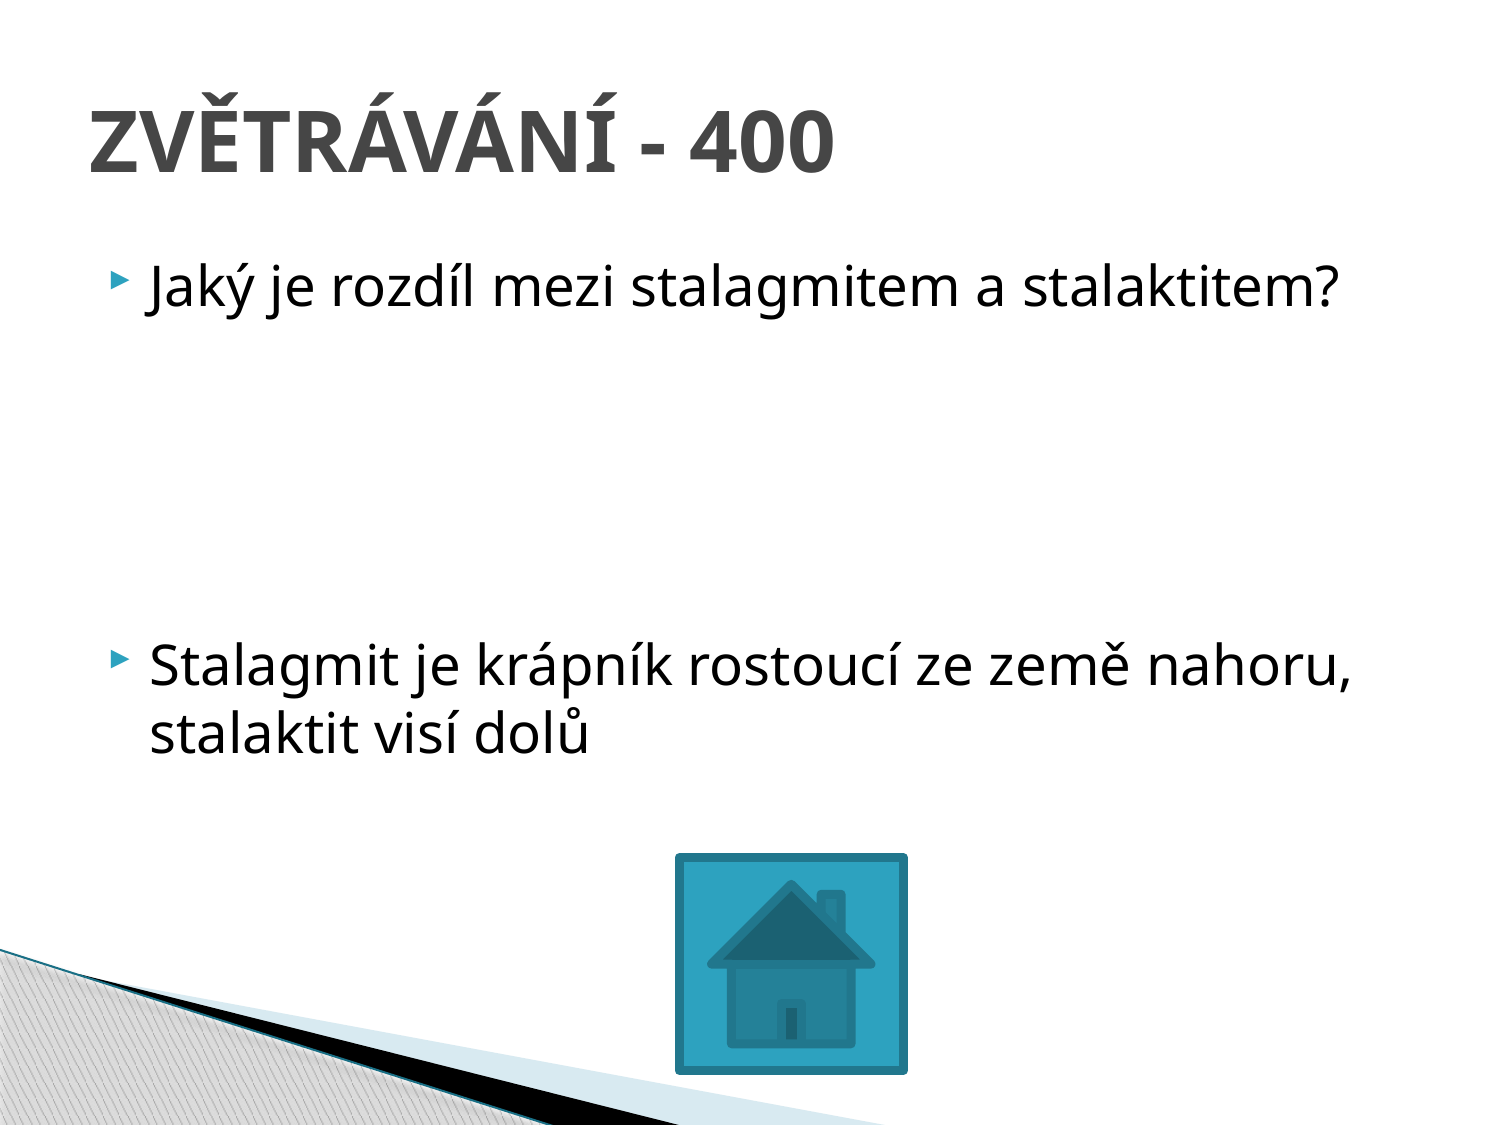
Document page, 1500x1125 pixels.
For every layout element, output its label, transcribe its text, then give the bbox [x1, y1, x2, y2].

text_box [675, 853, 908, 1075]
list Jaký je rozdíl mezi stalagmitem a stalaktitem? Stalagmit je krápník rostoucí ze země nahoru, stalaktit visí dolů [75, 243, 1425, 986]
title ZVĚTRÁVÁNÍ - 400 [75, 45, 1425, 233]
